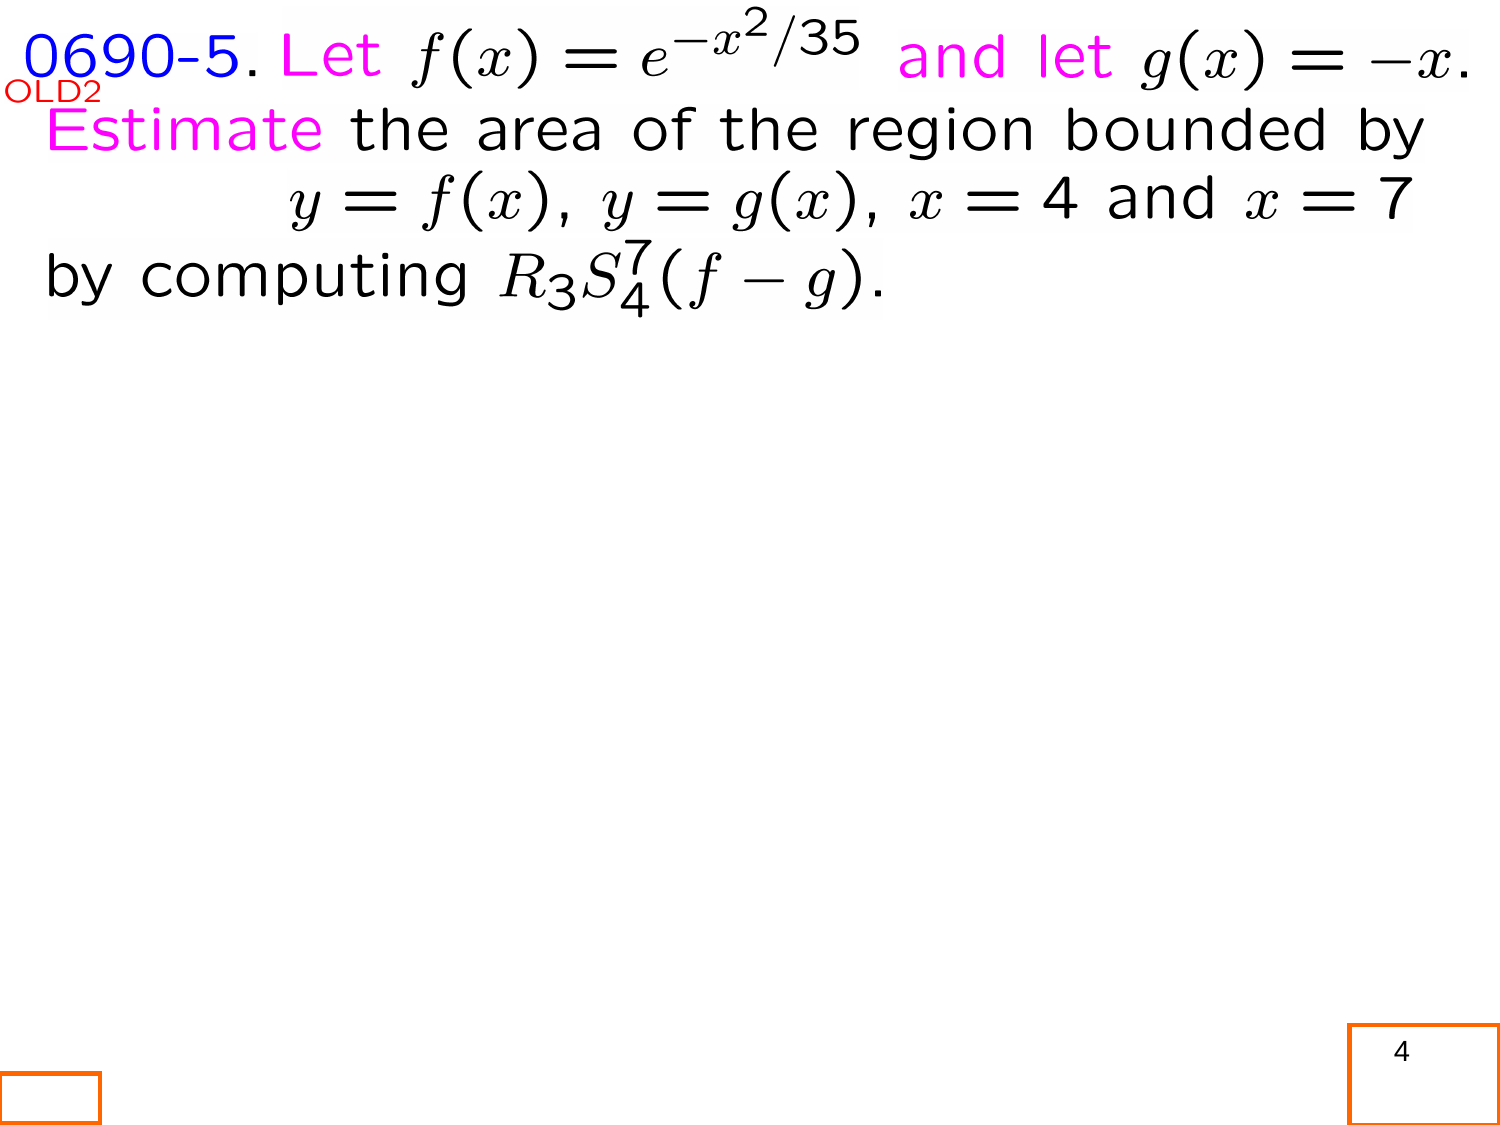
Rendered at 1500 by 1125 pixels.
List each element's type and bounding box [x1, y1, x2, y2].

picture [898, 28, 1469, 92]
picture [48, 238, 883, 320]
text_box [0, 1073, 100, 1124]
picture [281, 5, 859, 91]
picture [4, 33, 1426, 164]
text_box [1349, 1025, 1500, 1125]
picture [286, 169, 1413, 233]
